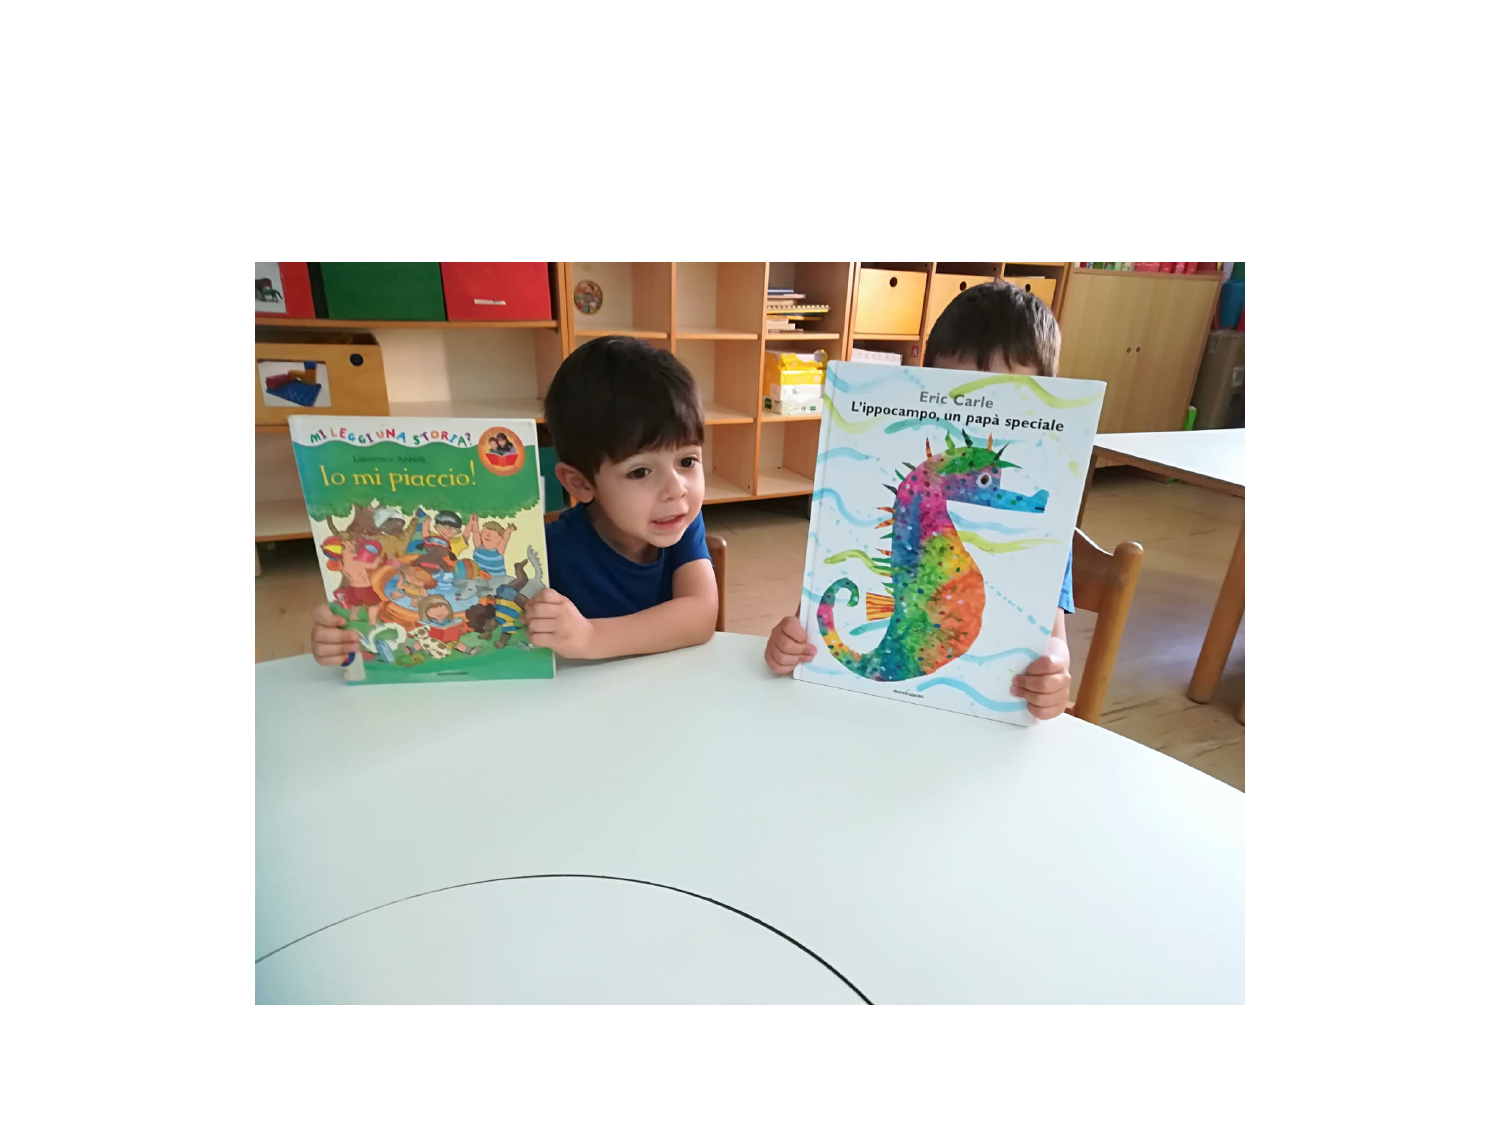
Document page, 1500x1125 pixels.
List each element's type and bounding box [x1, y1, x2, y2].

list [254, 262, 1246, 1006]
